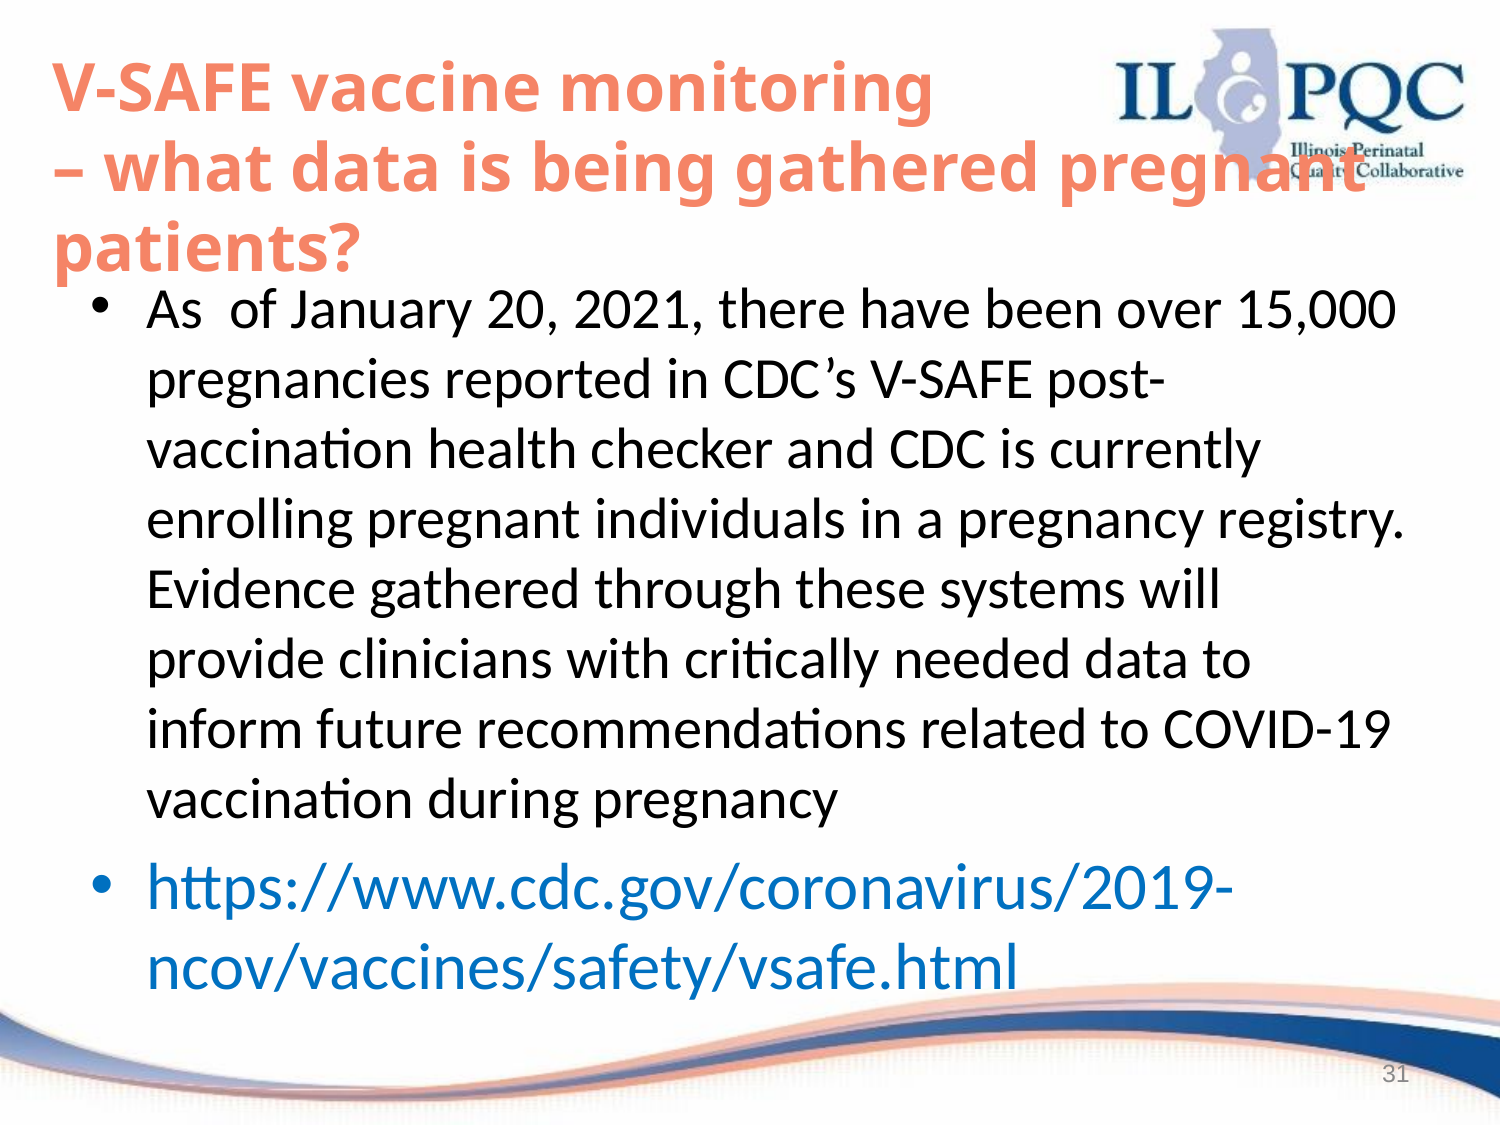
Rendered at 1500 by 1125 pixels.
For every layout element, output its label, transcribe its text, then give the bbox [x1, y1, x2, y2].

picture [0, 0, 1500, 1125]
title V-SAFE vaccine monitoring – what data is being gathered pregnant patients? [37, 70, 1388, 259]
list As of January 20, 2021, there have been over 15,000 pregnancies reported in CDC’s V-SAFE post-vaccination health checker and CDC is currently enrolling pregnant individuals in a pregnancy registry. Evidence gathered through these systems will provide clinicians with critically needed data to inform future recommendations related to COVID-19 vaccination during pregnancy https://www.cdc.gov/coronavirus/2019-ncov/vaccines/safety/vsafe.html [75, 262, 1425, 1005]
slide_number 31 [1074, 1042, 1425, 1103]
